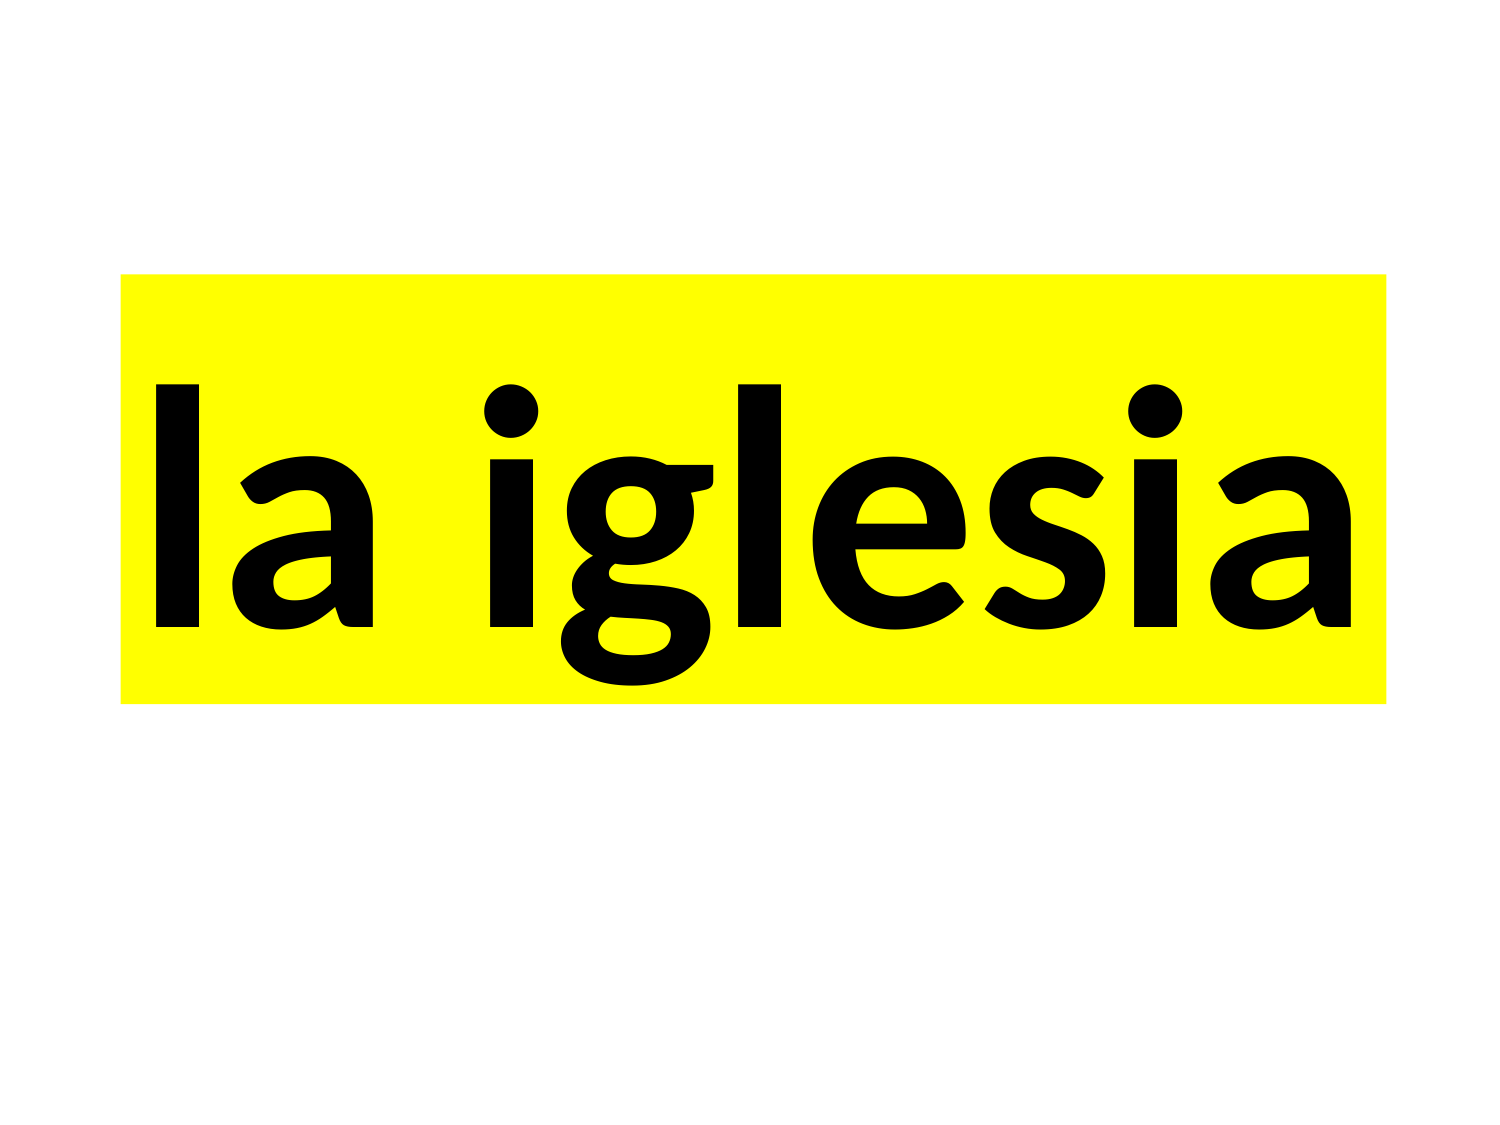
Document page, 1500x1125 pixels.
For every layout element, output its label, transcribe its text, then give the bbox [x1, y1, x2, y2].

text_box la iglesia [120, 274, 1387, 705]
